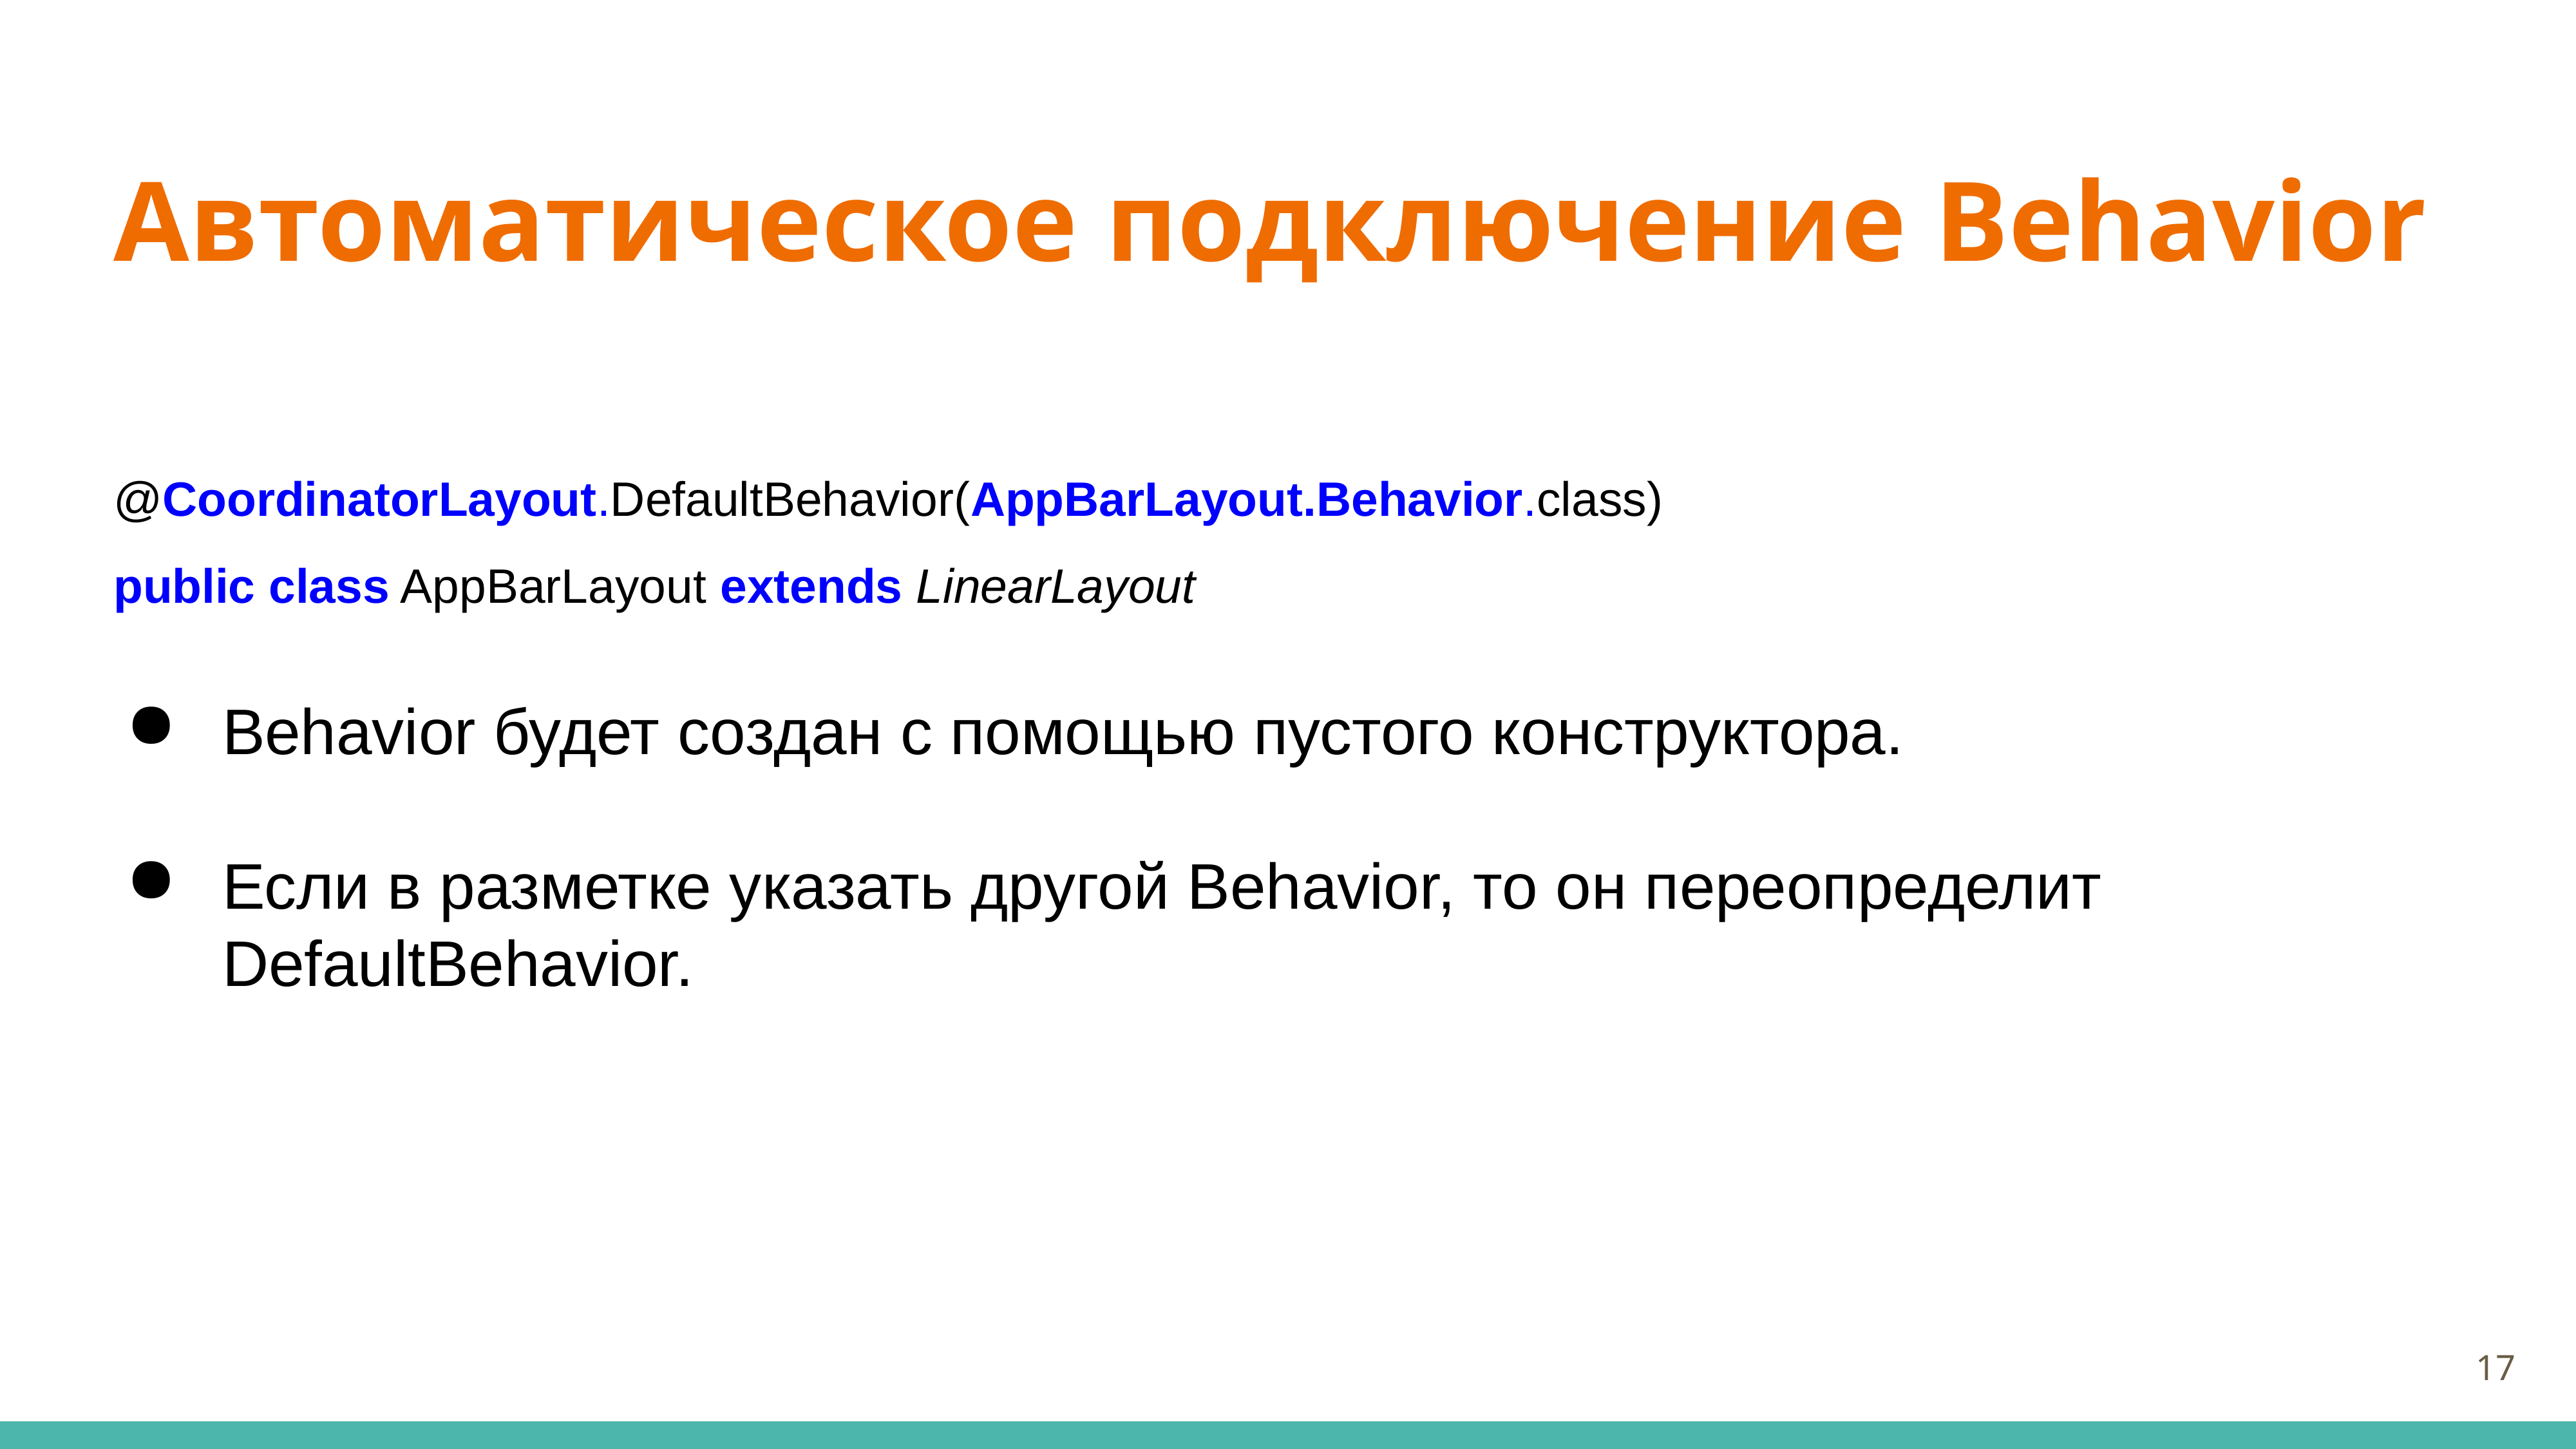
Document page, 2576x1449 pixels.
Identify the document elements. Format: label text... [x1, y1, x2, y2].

text_box @CoordinatorLayout.DefaultBehavior(AppBarLayout.Behavior.class) public class AppBarLayout extends LinearLayout Behavior будет создан с помощью пустого конструктора. Если в разметке указать другой Behavior, то он переопределит DefaultBehavior. [88, 413, 2488, 1025]
title Автоматическое подключение Behavior [86, 124, 2490, 326]
slide_number 17 [2448, 1321, 2543, 1417]
